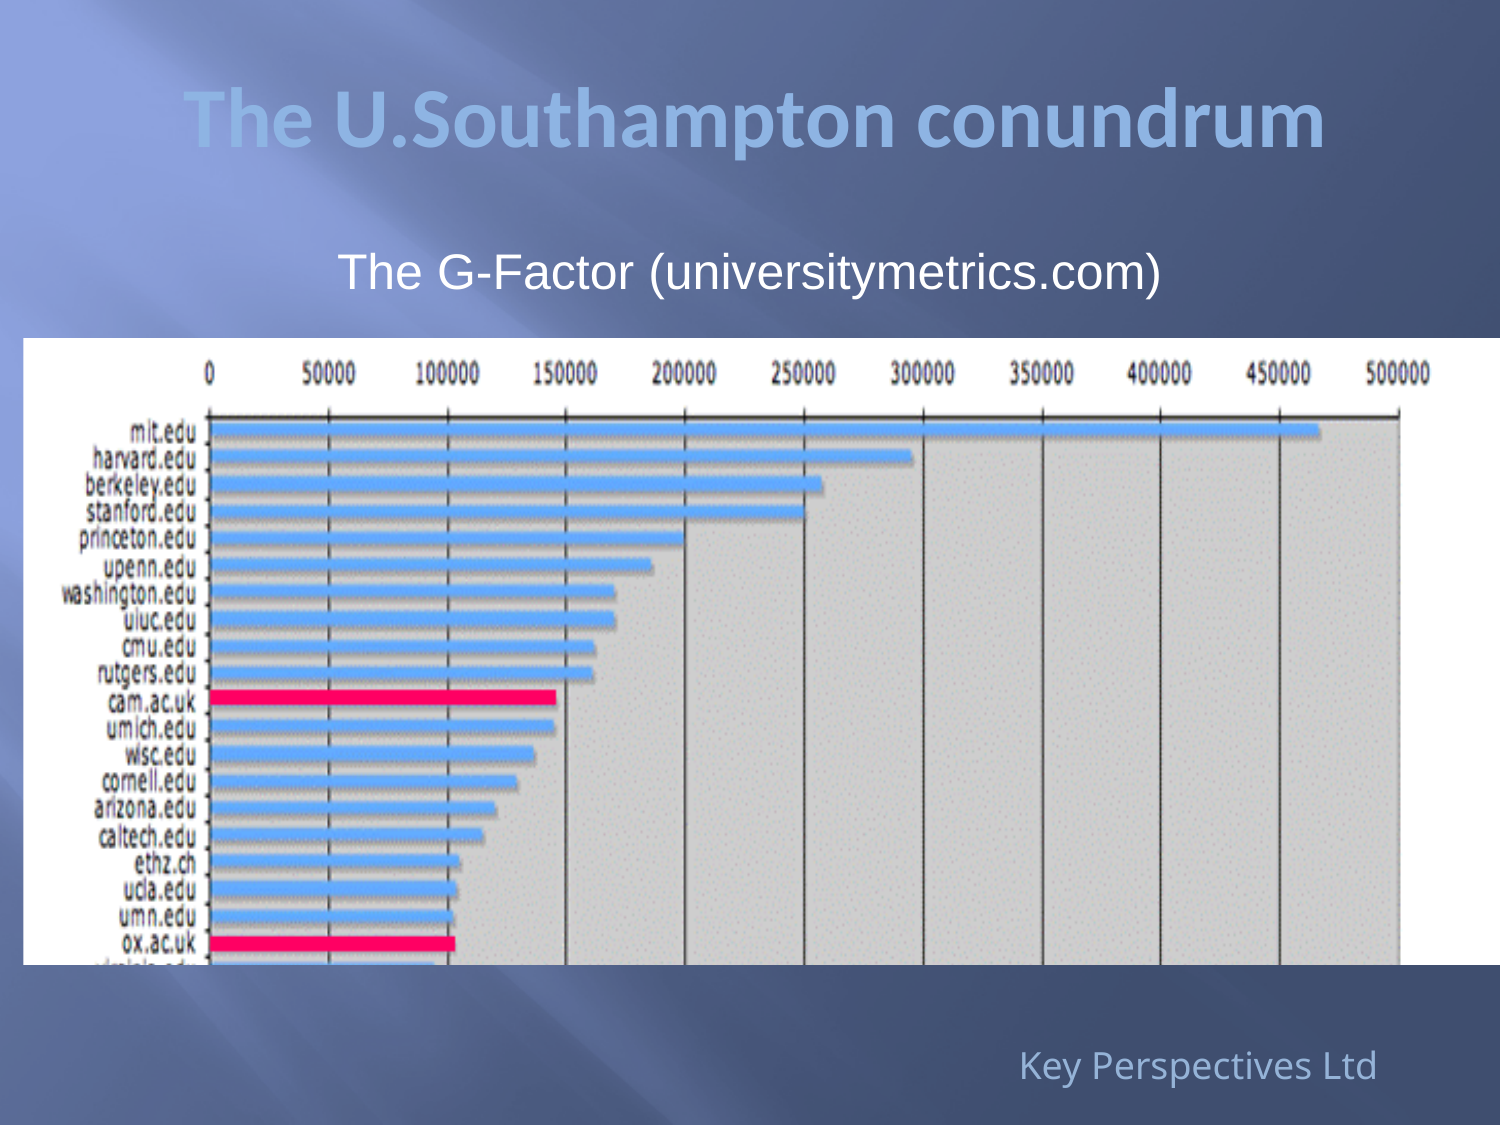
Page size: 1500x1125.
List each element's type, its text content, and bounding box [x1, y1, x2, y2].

title The U.Southampton conundrum [53, 42, 1459, 185]
picture [23, 337, 1500, 965]
text_box Key Perspectives Ltd [1003, 1034, 1465, 1095]
text_box The G-Factor (universitymetrics.com) [265, 231, 1235, 307]
